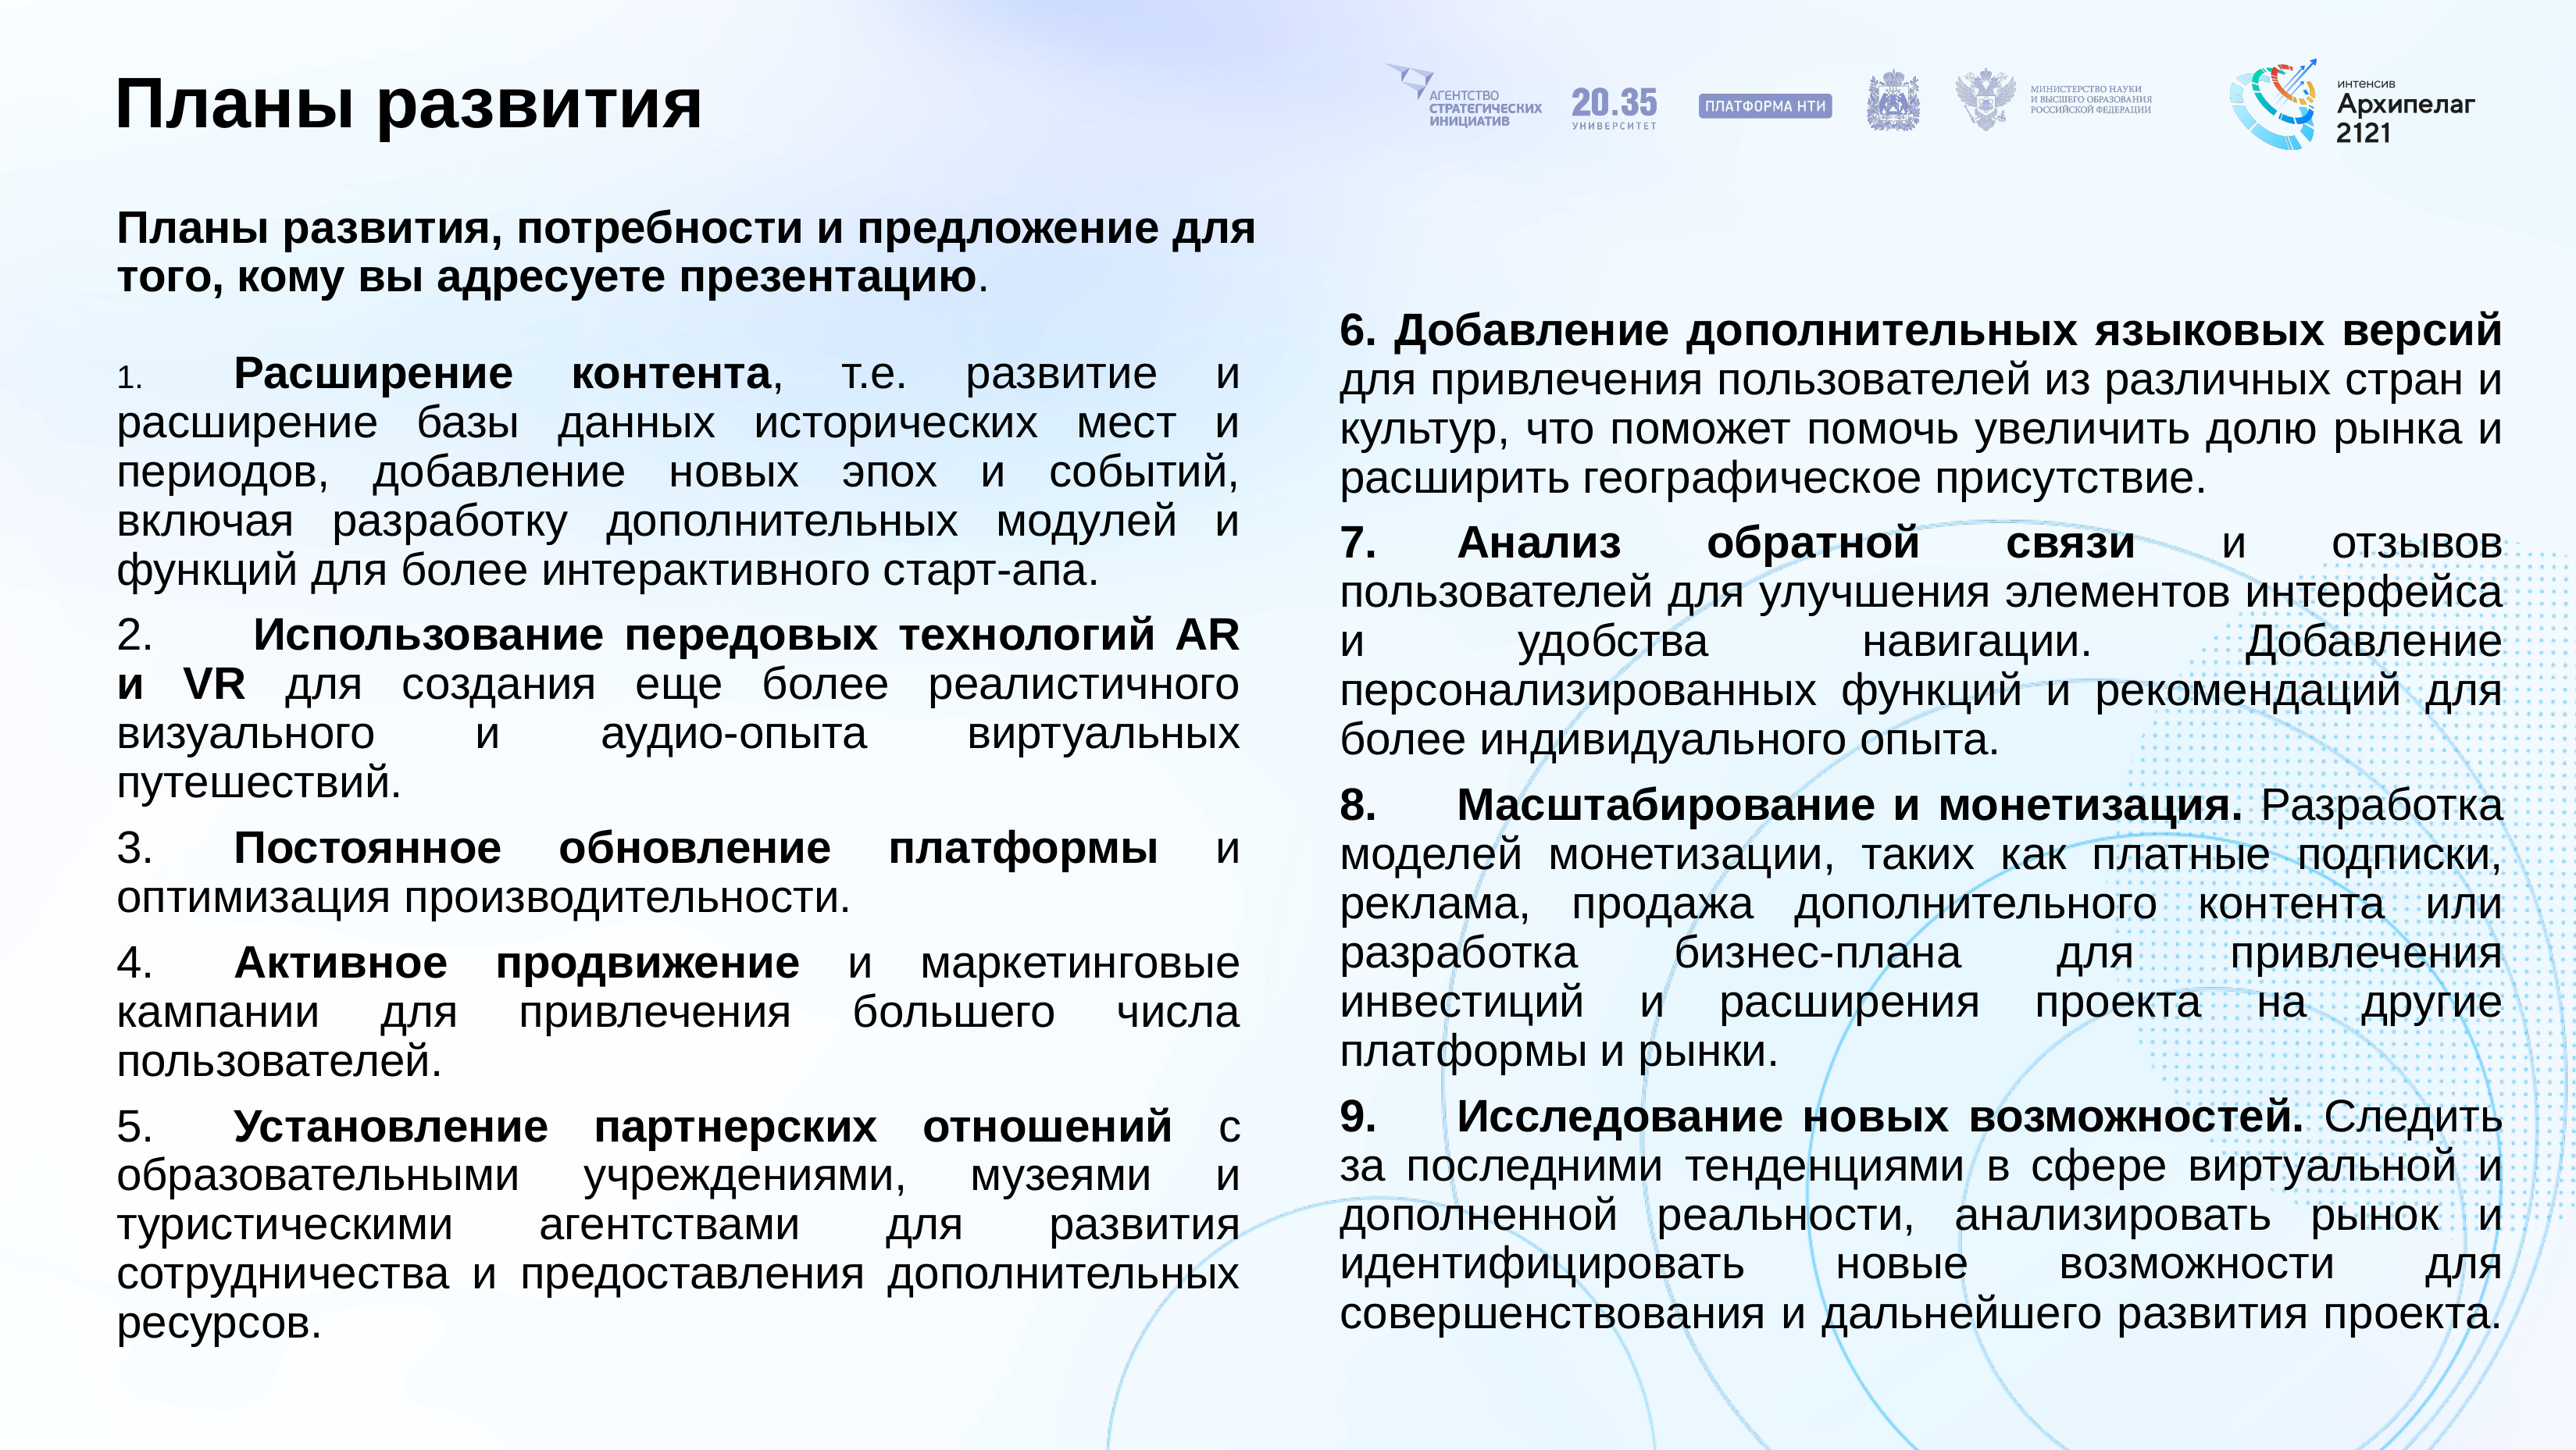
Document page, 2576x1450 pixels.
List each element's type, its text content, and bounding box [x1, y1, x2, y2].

picture [0, 0, 2576, 1450]
list 1. Расширение контента, т.е. развитие и расширение базы данных исторических мест и периодов, добавление новых эпох и событий, включая разработку дополнительных модулей и функций для более интерактивного старт-апа. 2. Использование передовых технологий AR и VR для создания еще более реалистичного визуального и аудио-опыта виртуальных путешествий. 3. Постоянное обновление платформы и оптимизация производительности. 4. Активное продвижение и маркетинговые кампании для привлечения большего числа пользователей. 5. Установление партнерских отношений с образовательными учреждениями, музеями и туристическими агентствами для развития сотрудничества и предоставления дополнительных ресурсов. [114, 348, 1242, 1317]
title Планы развития [114, 66, 1363, 183]
list 6. Добавление дополнительных языковых версий для привлечения пользователей из различных стран и культур, что поможет помочь увеличить долю рынка и расширить географическое присутствие. 7. Анализ обратной связи и отзывов пользователей для улучшения элементов интерфейса и удобства навигации. Добавление персонализированных функций и рекомендаций для более индивидуального опыта. 8. Масштабирование и монетизация. Разработка моделей монетизации, таких как платные подписки, реклама, продажа дополнительного контента или разработка бизнес-плана для привлечения инвестиций и расширения проекта на другие платформы и рынки. 9. Исследование новых возможностей. Следить за последними тенденциями в сфере виртуальной и дополненной реальности, анализировать рынок и идентифицировать новые возможности для совершенствования и дальнейшего развития проекта. [1337, 306, 2504, 1274]
list Планы развития, потребности и предложение для того, кому вы адресуете презентацию. [114, 203, 1363, 349]
